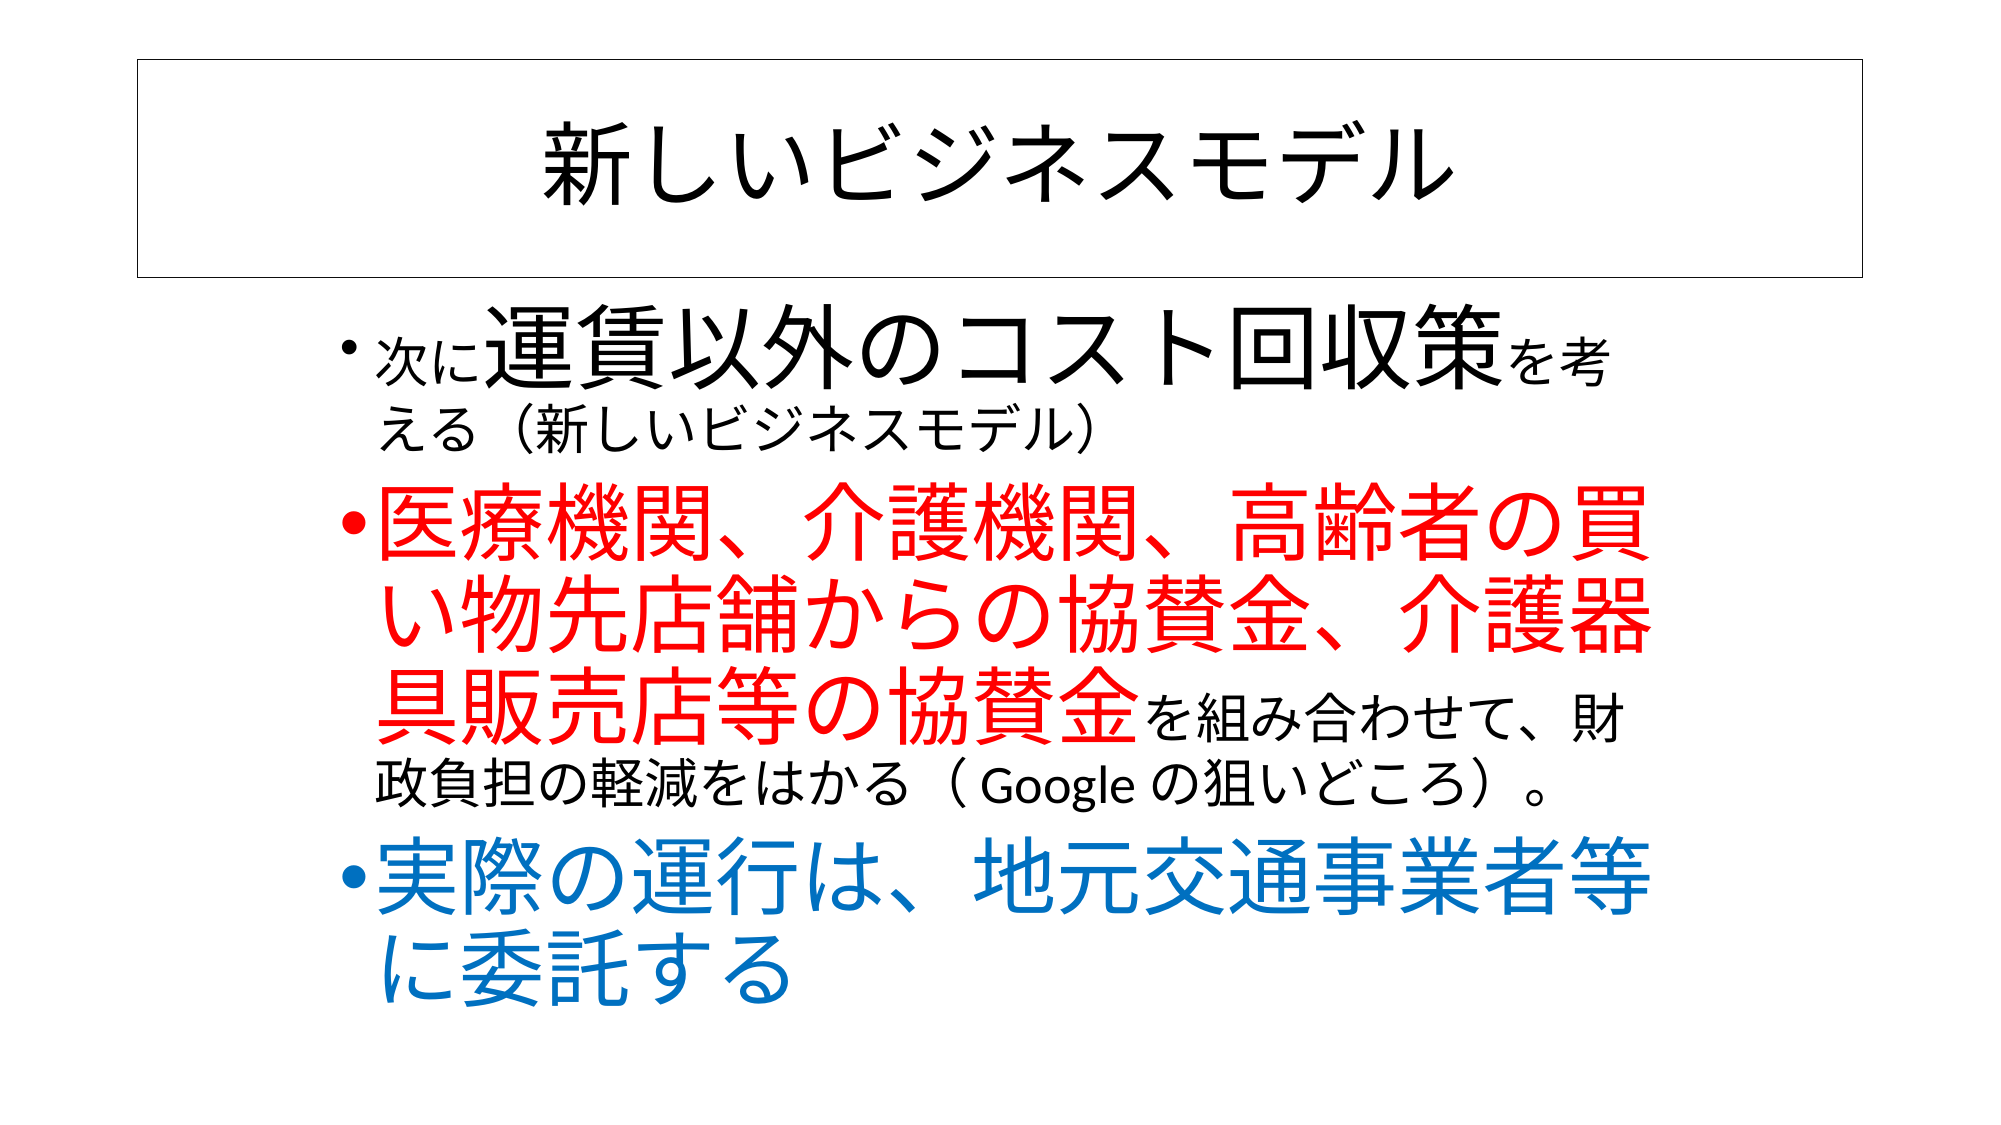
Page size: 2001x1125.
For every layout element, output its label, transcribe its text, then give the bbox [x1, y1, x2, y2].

title 新しいビジネスモデル [137, 59, 1863, 278]
list 次に運賃以外のコスト回収策を考える（新しいビジネスモデル） 医療機関、介護機関、高齢者の買い物先店舗からの協賛金、介護器具販売店等の協賛金を組み合わせて、財政負担の軽減をはかる（Googleの狙いどころ）。 実際の運行は、地元交通事業者等に委託する [324, 295, 1675, 1092]
